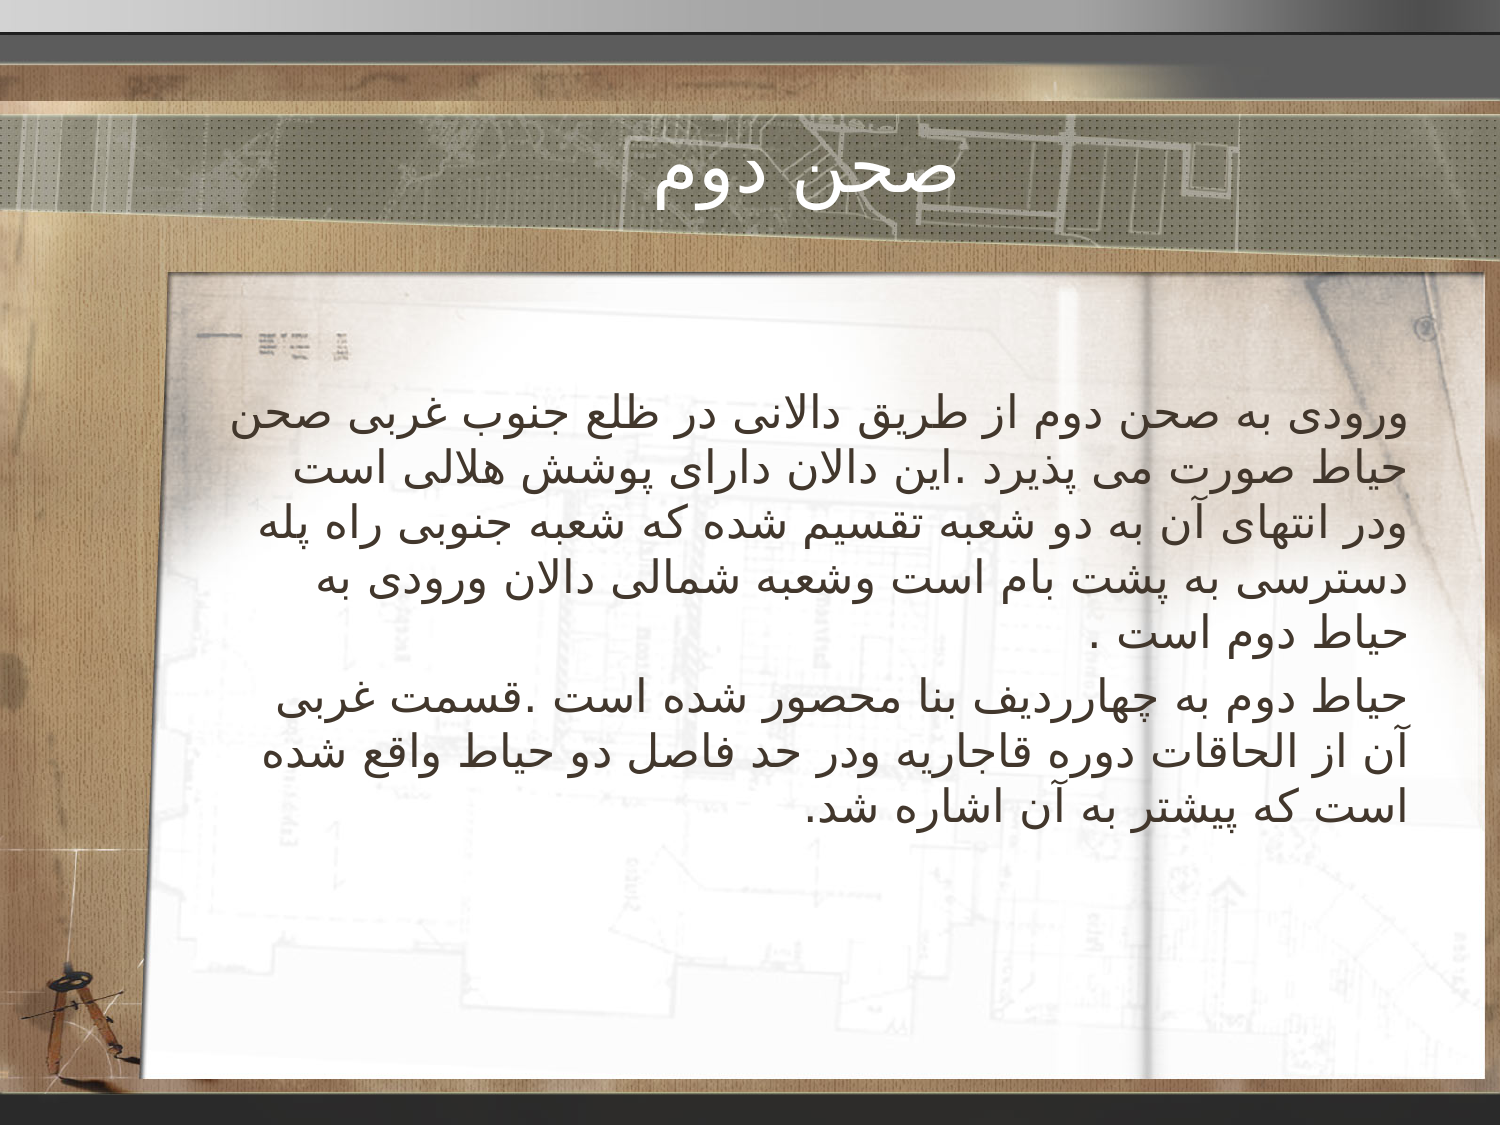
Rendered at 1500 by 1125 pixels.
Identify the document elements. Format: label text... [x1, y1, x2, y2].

title صحن دوم [212, 112, 1425, 213]
picture [0, 0, 1500, 1125]
list ورودی به صحن دوم از طریق دالانی در ظلع جنوب غربی صحن حیاط صورت می پذیرد .این دالان دارای پوشش هلالی است ودر انتهای آن به دو شعبه تقسیم شده که شعبه جنوبی راه پله دسترسی به پشت بام است وشعبه شمالی دالان ورودی به حیاط دوم است . حیاط دوم به چهارردیف بنا محصور شده است .قسمت غربی آن از الحاقات دوره قاجاریه ودر حد فاصل دو حیاط واقع شده است که پیشتر به آن اشاره شد. [212, 375, 1425, 1105]
